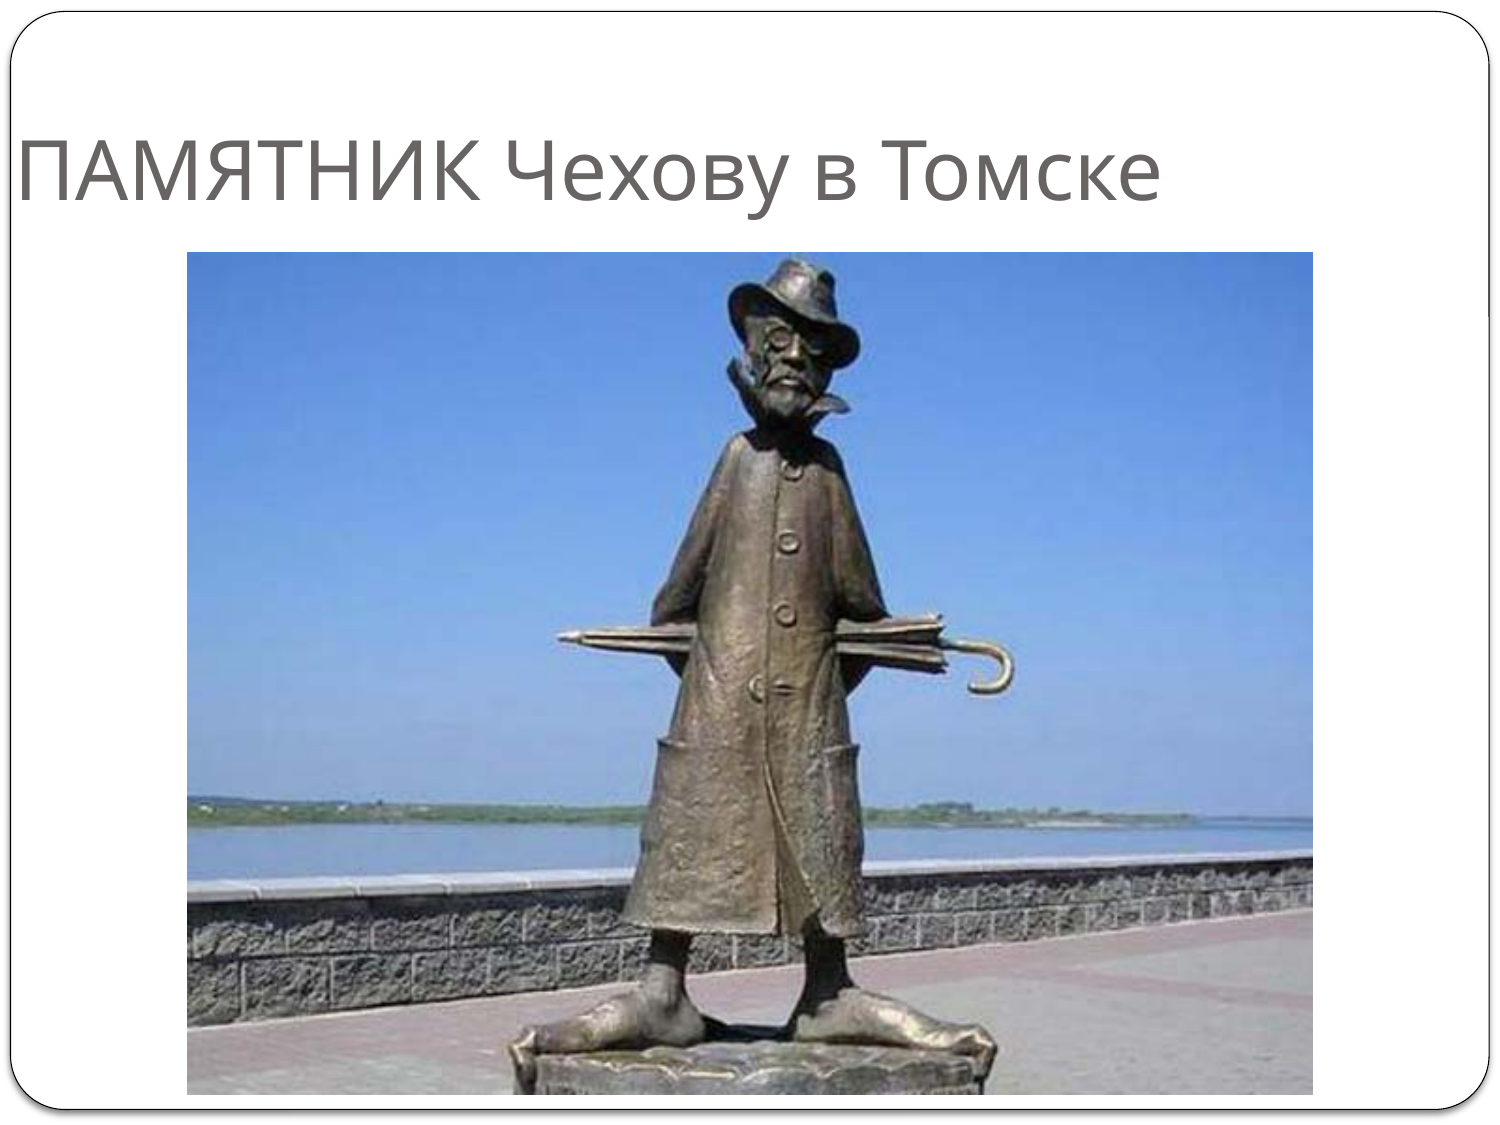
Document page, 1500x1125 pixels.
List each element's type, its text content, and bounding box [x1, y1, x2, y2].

title ПАМЯТНИК Чехову в Томске [0, 45, 1350, 233]
picture [187, 251, 1313, 1095]
